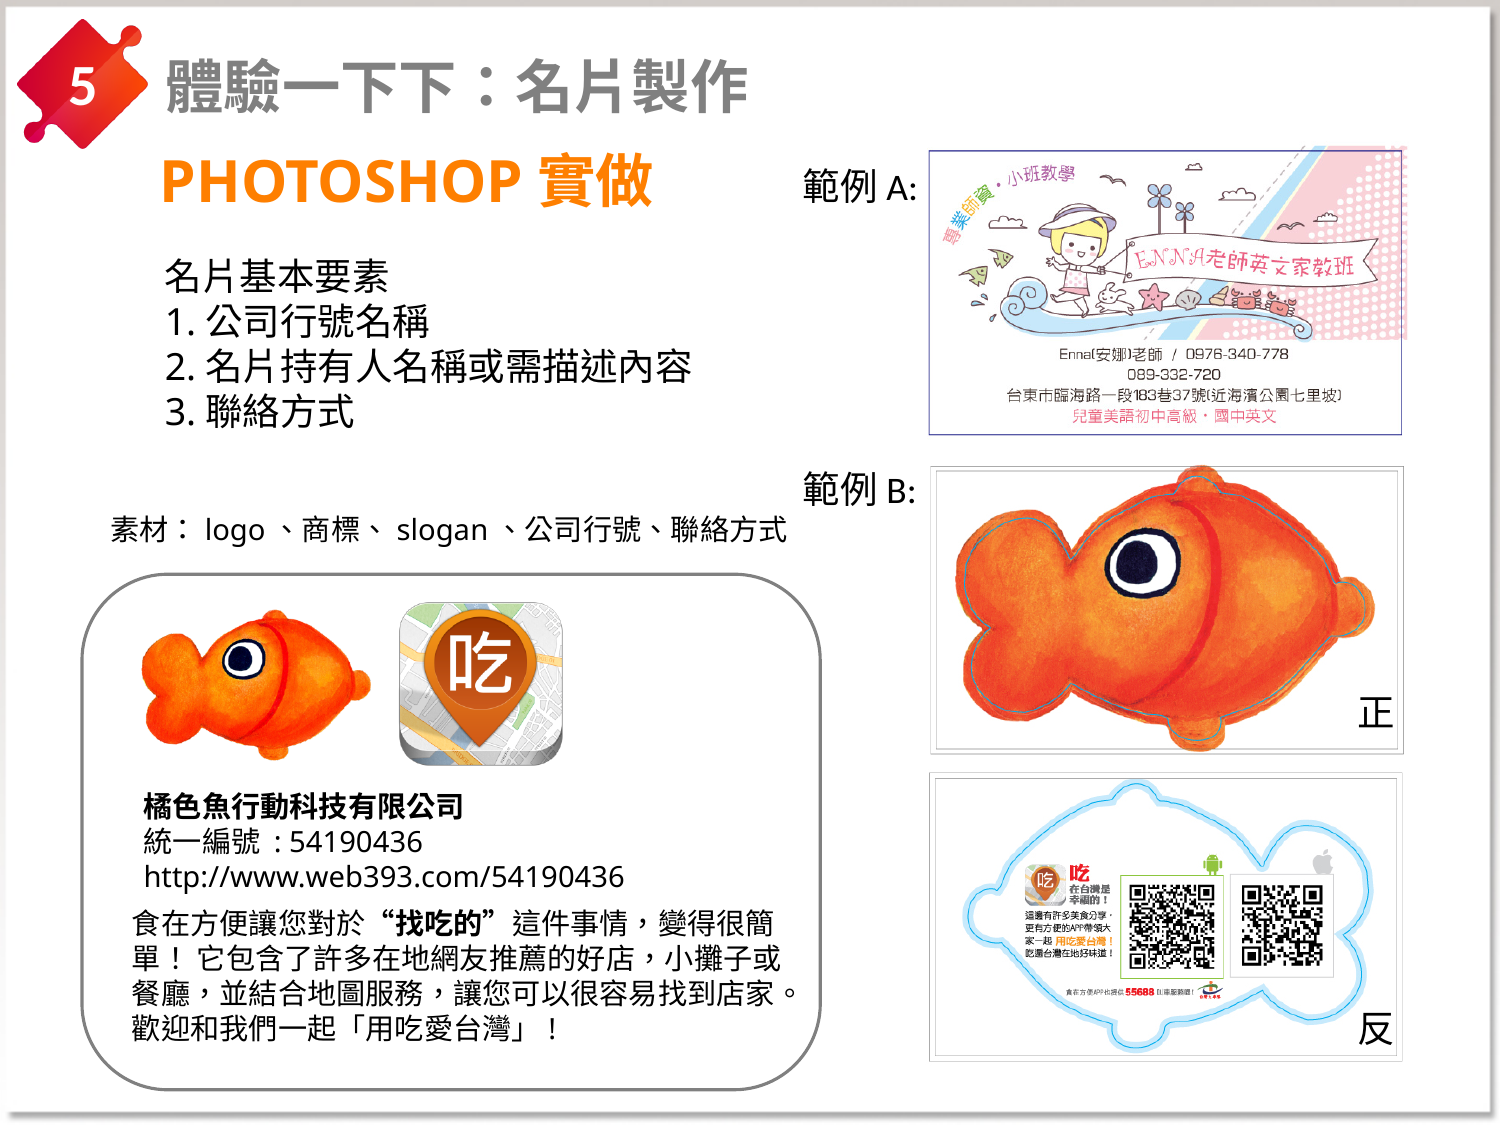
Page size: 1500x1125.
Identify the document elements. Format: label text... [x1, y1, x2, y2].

text_box [79, 572, 823, 1076]
text_box 素材：logo、商標、slogan、公司行號、聯絡方式 [95, 503, 803, 554]
text_box PHOTOSHOP實做 [145, 137, 669, 222]
text_box 橘色魚行動科技有限公司 統一編號 : 54190436 http://www.web393.com/54190436 [128, 781, 641, 901]
text_box 範例A: [787, 155, 914, 216]
picture [0, 0, 1500, 1125]
text_box [142, 1088, 760, 1092]
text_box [919, 127, 1430, 1067]
text_box 體驗一下下：名片製作 [153, 42, 764, 128]
text_box 食在方便讓您對於“找吃的”這件事情，變得很簡單！ 它包含了許多在地網友推薦的好店，小攤子或餐廳，並結合地圖服務，讓您可以很容易找到店家。歡迎和我們一起「用吃愛台灣」! [117, 897, 809, 1088]
text_box 範例B: [787, 458, 914, 519]
text_box 名片基本要素 1.公司行號名稱 2.名片持有人名稱或需描述內容 3.聯絡方式 [150, 246, 708, 441]
